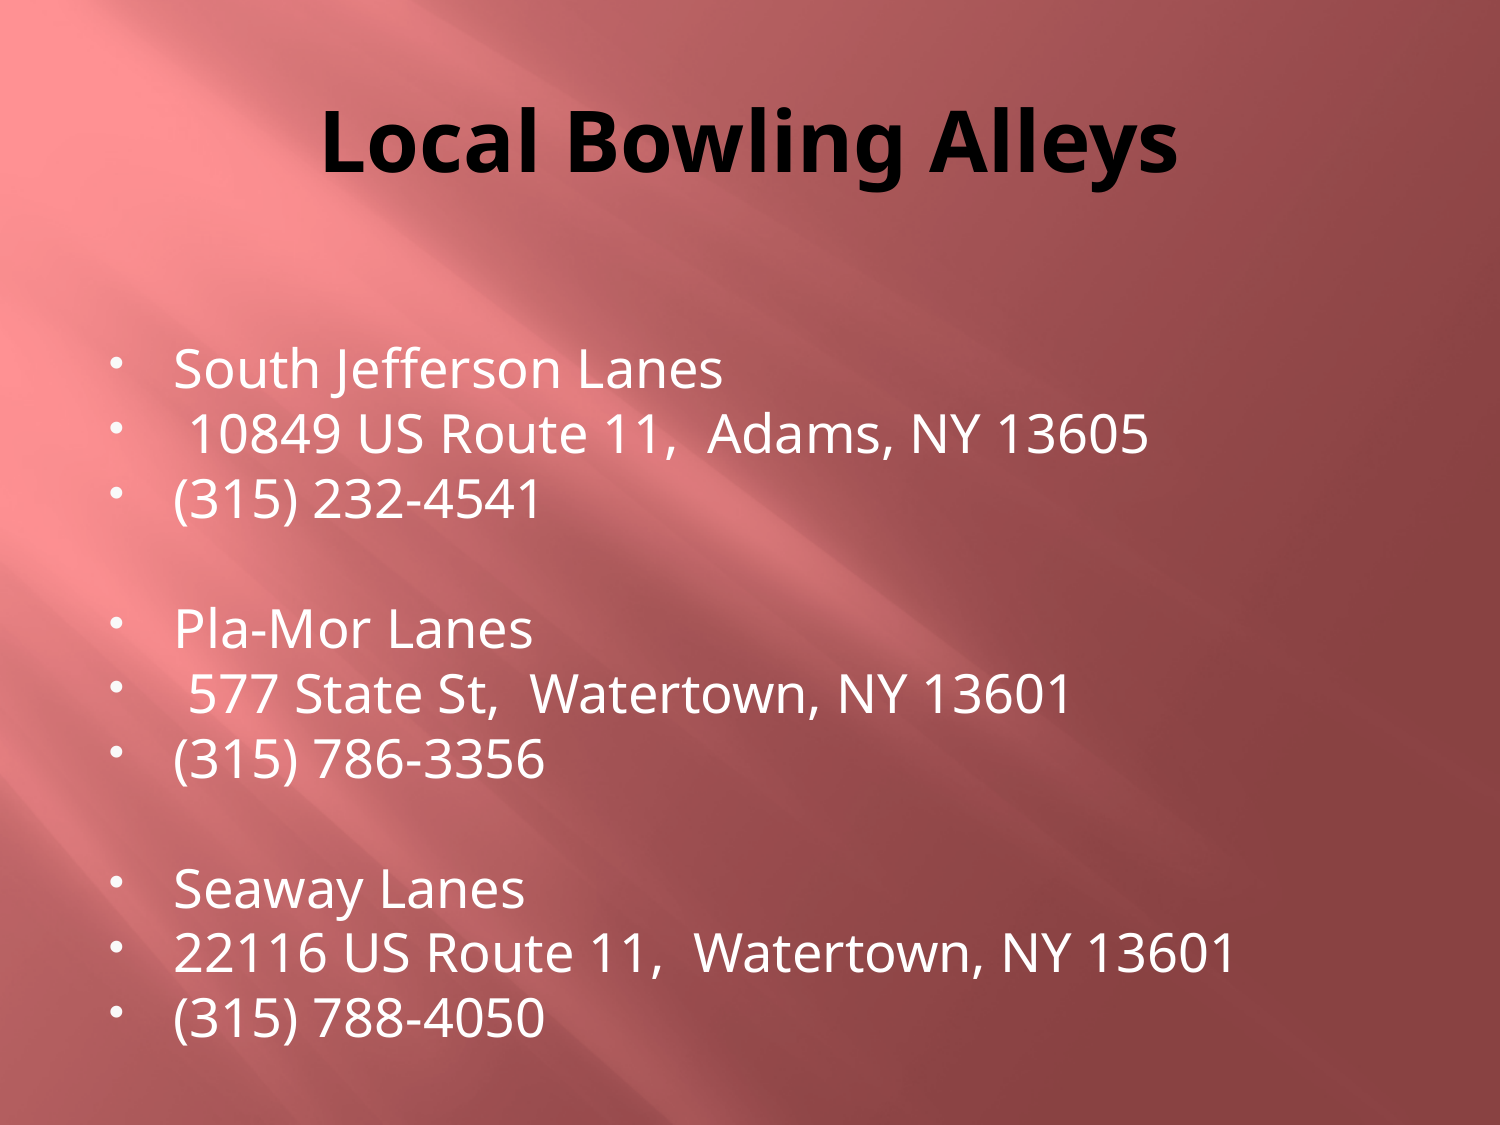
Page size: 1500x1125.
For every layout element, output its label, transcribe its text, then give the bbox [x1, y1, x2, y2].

list South Jefferson Lanes 10849 US Route 11, Adams, NY 13605 (315) 232-4541 Pla-Mor Lanes 577 State St, Watertown, NY 13601 (315) 786-3356 Seaway Lanes 22116 US Route 11, Watertown, NY 13601 (315) 788-4050 [75, 262, 1425, 1063]
title Local Bowling Alleys [75, 45, 1425, 233]
